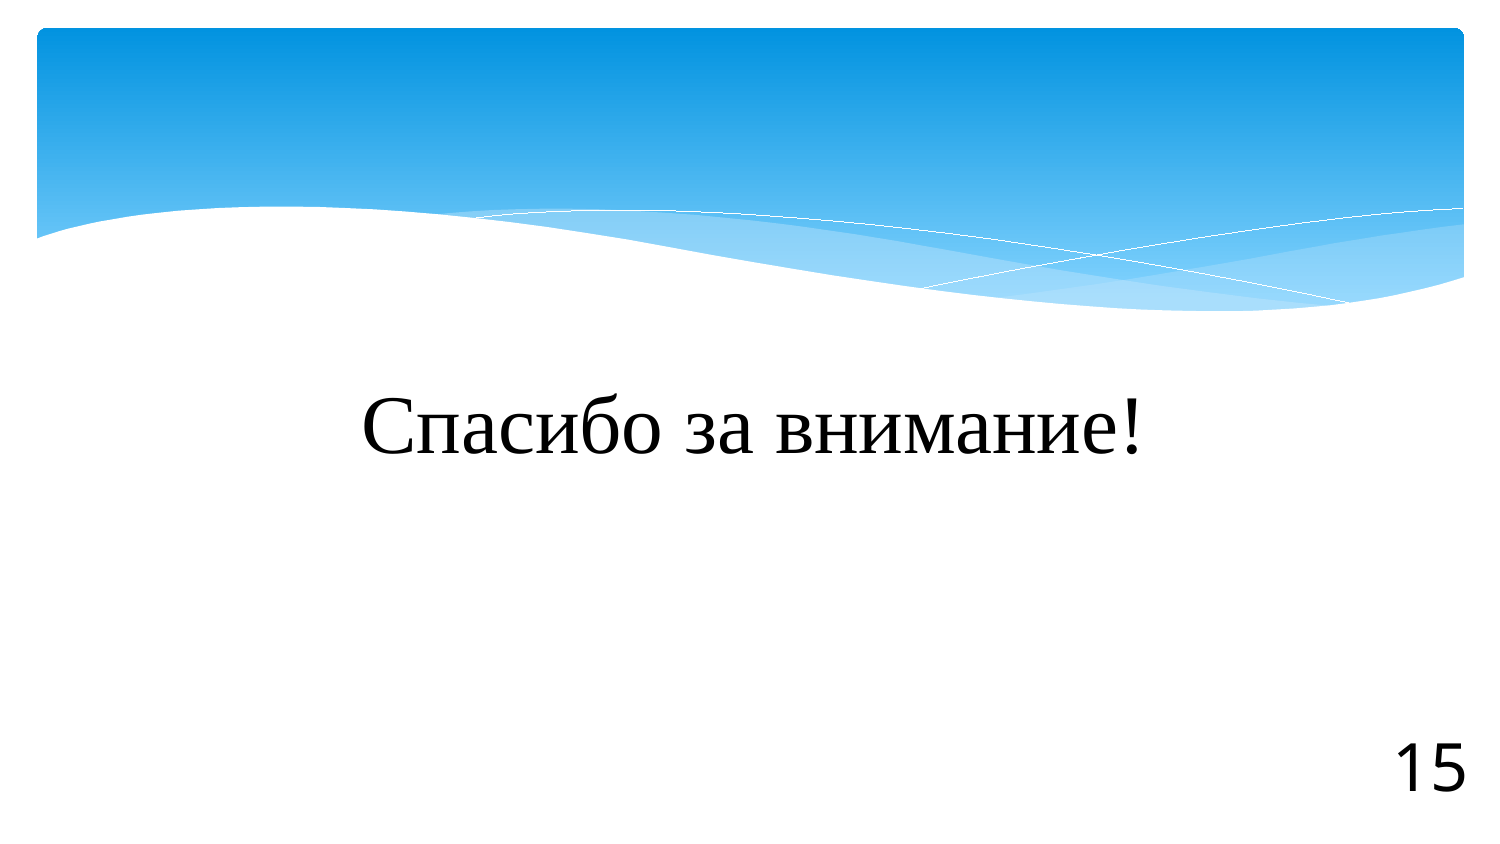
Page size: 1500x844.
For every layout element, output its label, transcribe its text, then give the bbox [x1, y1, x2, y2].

title Спасибо за внимание! [320, 356, 1188, 484]
text_box 15 [1376, 709, 1485, 820]
